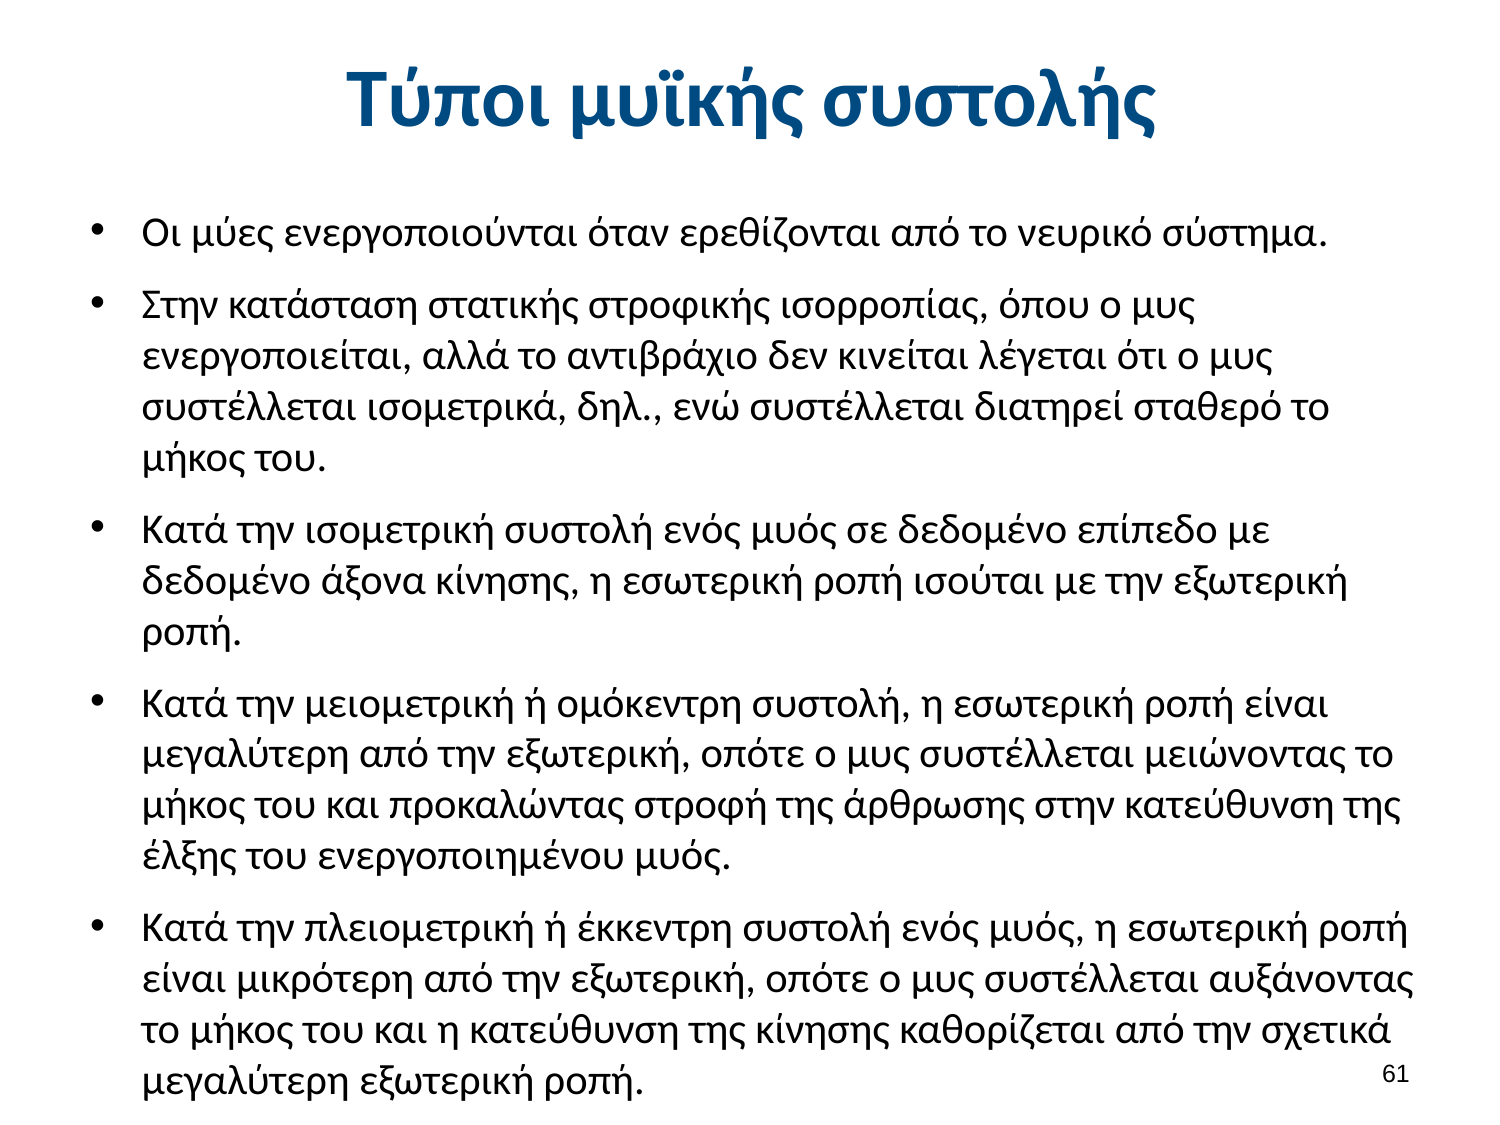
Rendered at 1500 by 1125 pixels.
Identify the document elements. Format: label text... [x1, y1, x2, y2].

slide_number 60 [1074, 1042, 1425, 1103]
title Τύποι μυϊκής συστολής [76, 19, 1427, 169]
list Οι μύες ενεργοποιούνται όταν ερεθίζονται από το νευρικό σύστημα. Στην κατάσταση στατικής στροφικής ισορροπίας, όπου ο μυς ενεργοποιείται, αλλά το αντιβράχιο δεν κινείται λέγεται ότι ο μυς συστέλλεται ισομετρικά, δηλ., ενώ συστέλλεται διατηρεί σταθερό το μήκος του. Κατά την ισομετρική συστολή ενός μυός σε δεδομένο επίπεδο με δεδομένο άξονα κίνησης, η εσωτερική ροπή ισούται με την εξωτερική ροπή. Κατά την μειομετρική ή ομόκεντρη συστολή, η εσωτερική ροπή είναι μεγαλύτερη από την εξωτερική, οπότε ο μυς συστέλλεται μειώνοντας το μήκος του και προκαλώντας στροφή της άρθρωσης στην κατεύθυνση της έλξης του ενεργοποιημένου μυός. Κατά την πλειομετρική ή έκκεντρη συστολή ενός μυός, η εσωτερική ροπή είναι μικρότερη από την εξωτερική, οπότε ο μυς συστέλλεται αυξάνοντας το μήκος του και η κατεύθυνση της κίνησης καθορίζεται από την σχετικά μεγαλύτερη εξωτερική ροπή. [75, 196, 1459, 1118]
